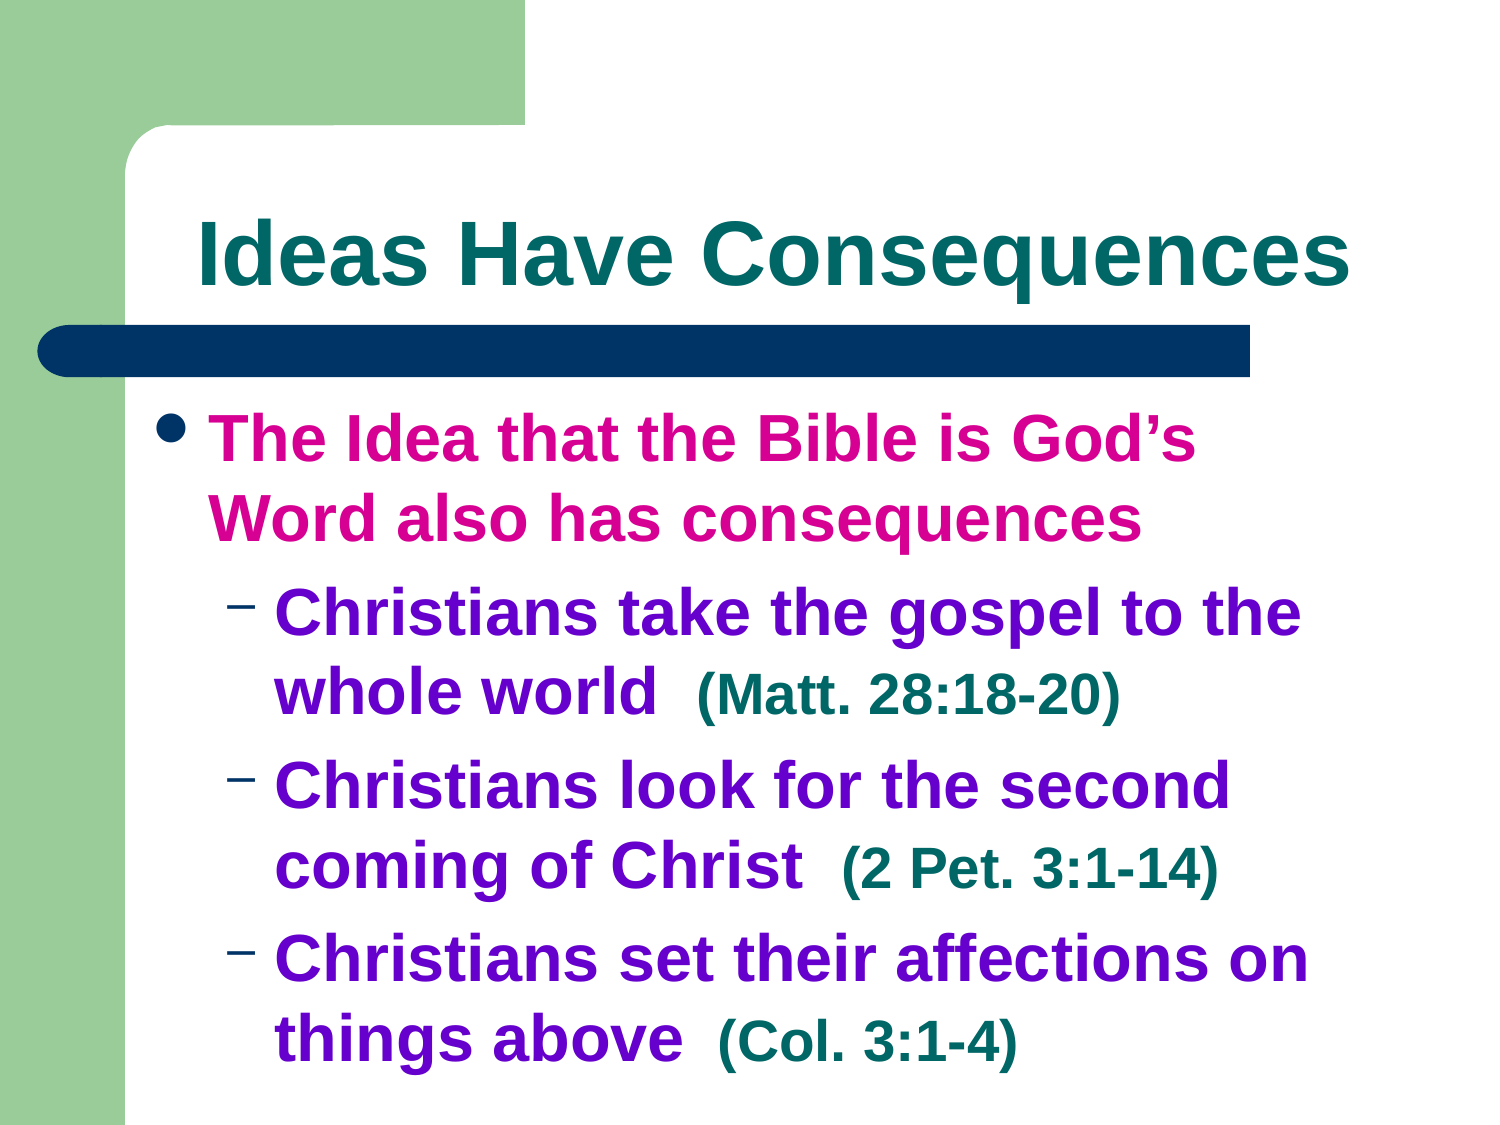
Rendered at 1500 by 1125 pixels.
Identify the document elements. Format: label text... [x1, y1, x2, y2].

title Ideas Have Consequences [125, 125, 1425, 313]
list The Idea that the Bible is God’s Word also has consequences Christians take the gospel to the whole world (Matt. 28:18-20) Christians look for the second coming of Christ (2 Pet. 3:1-14) Christians set their affections on things above (Col. 3:1-4) [137, 387, 1400, 1125]
